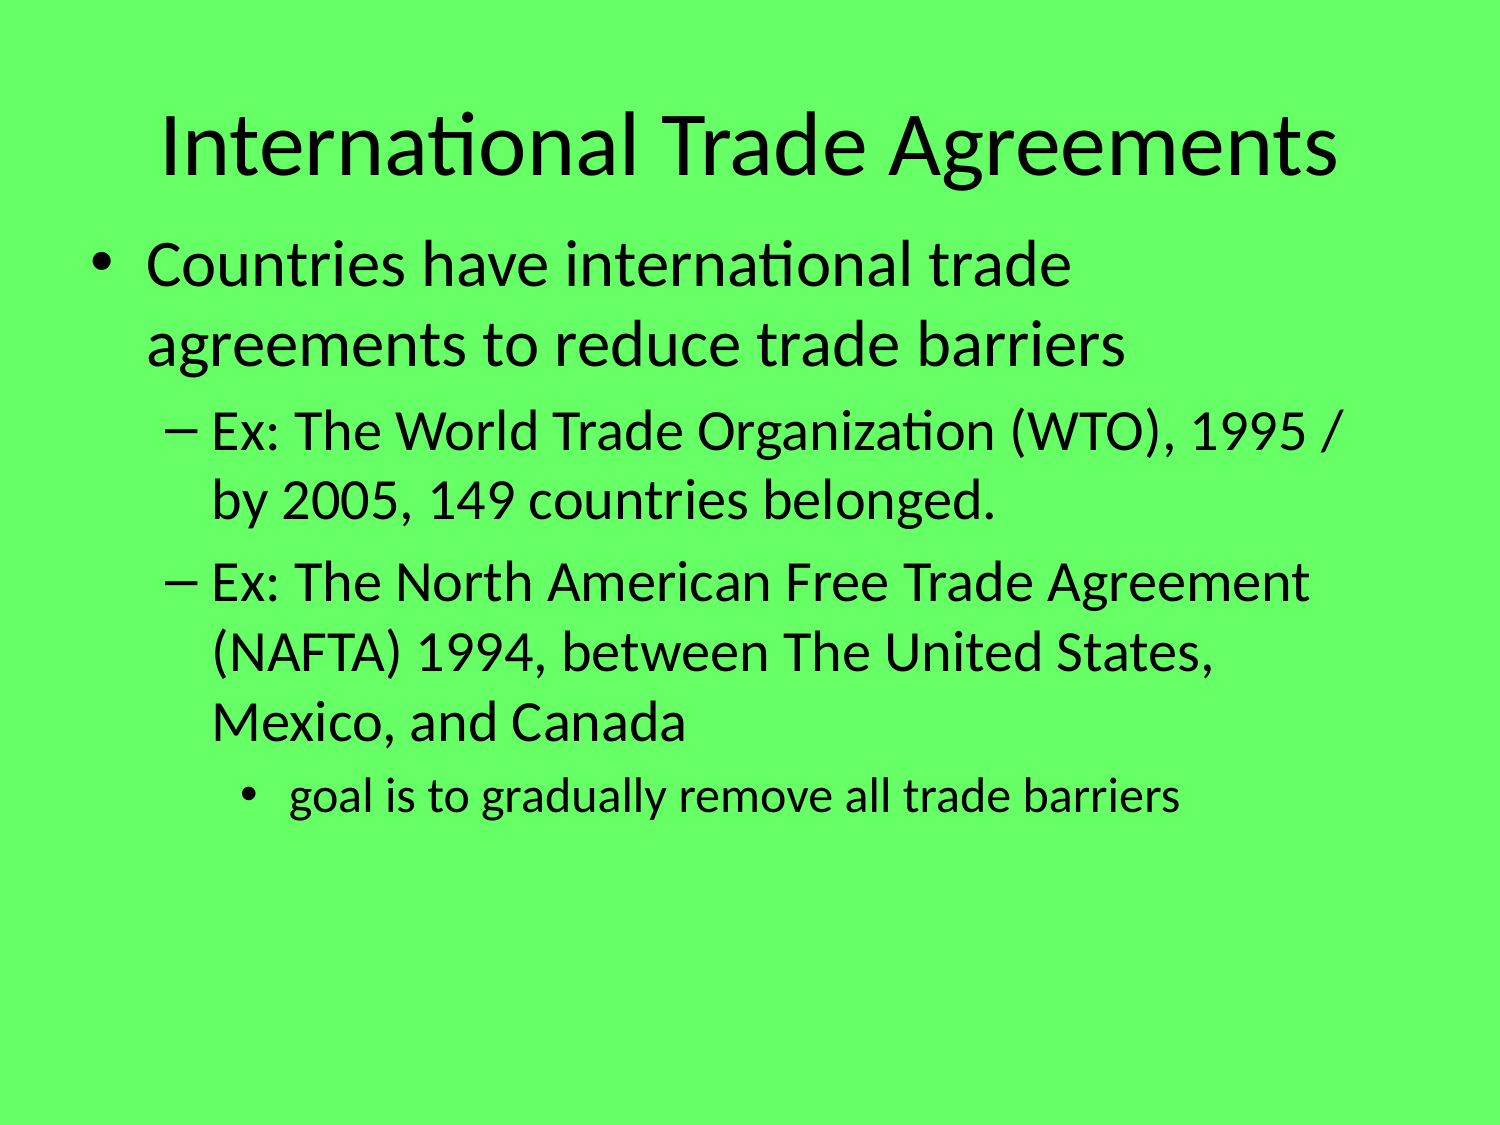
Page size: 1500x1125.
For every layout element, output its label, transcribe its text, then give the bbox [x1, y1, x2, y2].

list Countries have international trade agreements to reduce trade barriers Ex: The World Trade Organization (WTO), 1995 / by 2005, 149 countries belonged. Ex: The North American Free Trade Agreement (NAFTA) 1994, between The United States, Mexico, and Canada goal is to gradually remove all trade barriers [75, 212, 1425, 1075]
title International Trade Agreements [75, 45, 1425, 212]
